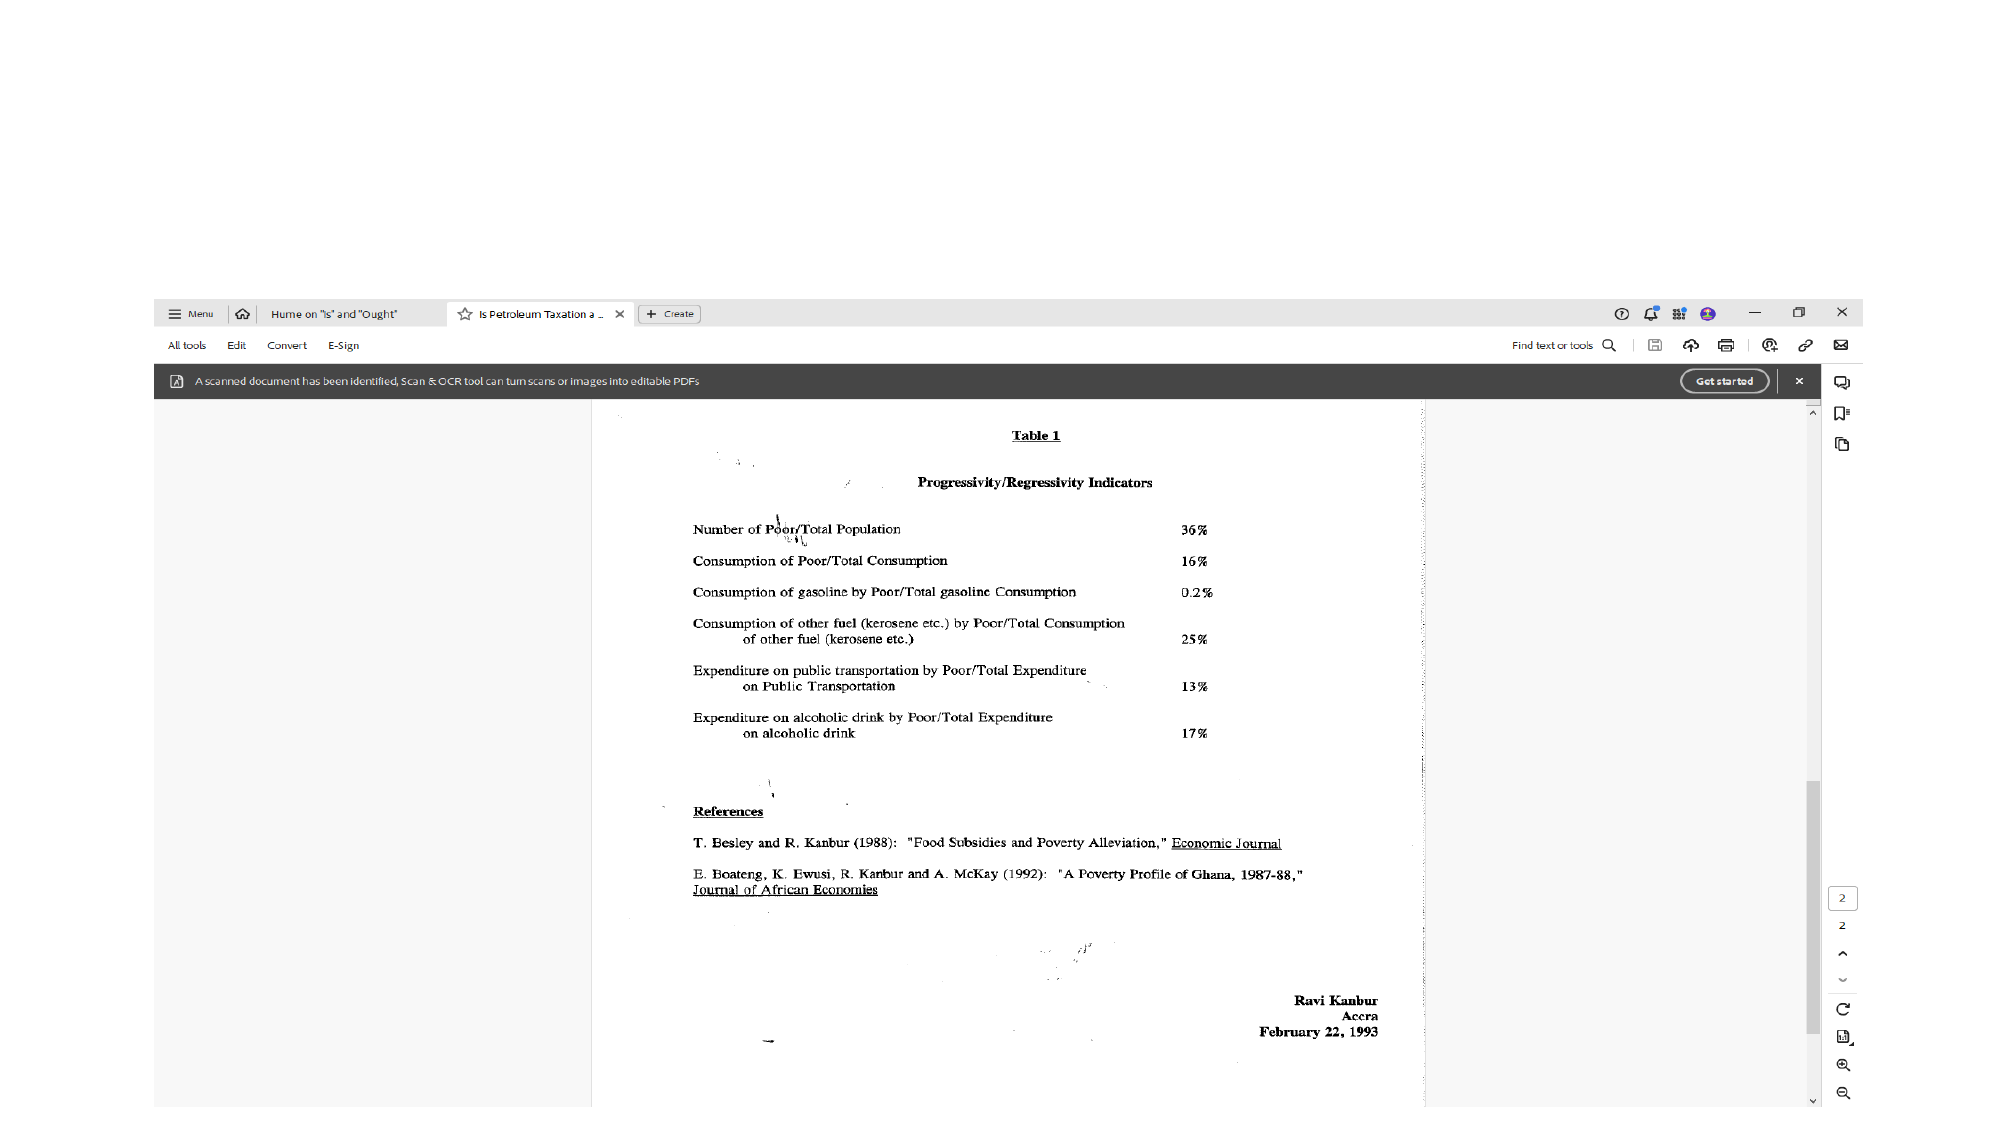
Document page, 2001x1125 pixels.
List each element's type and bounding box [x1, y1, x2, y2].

list [153, 298, 1863, 1108]
